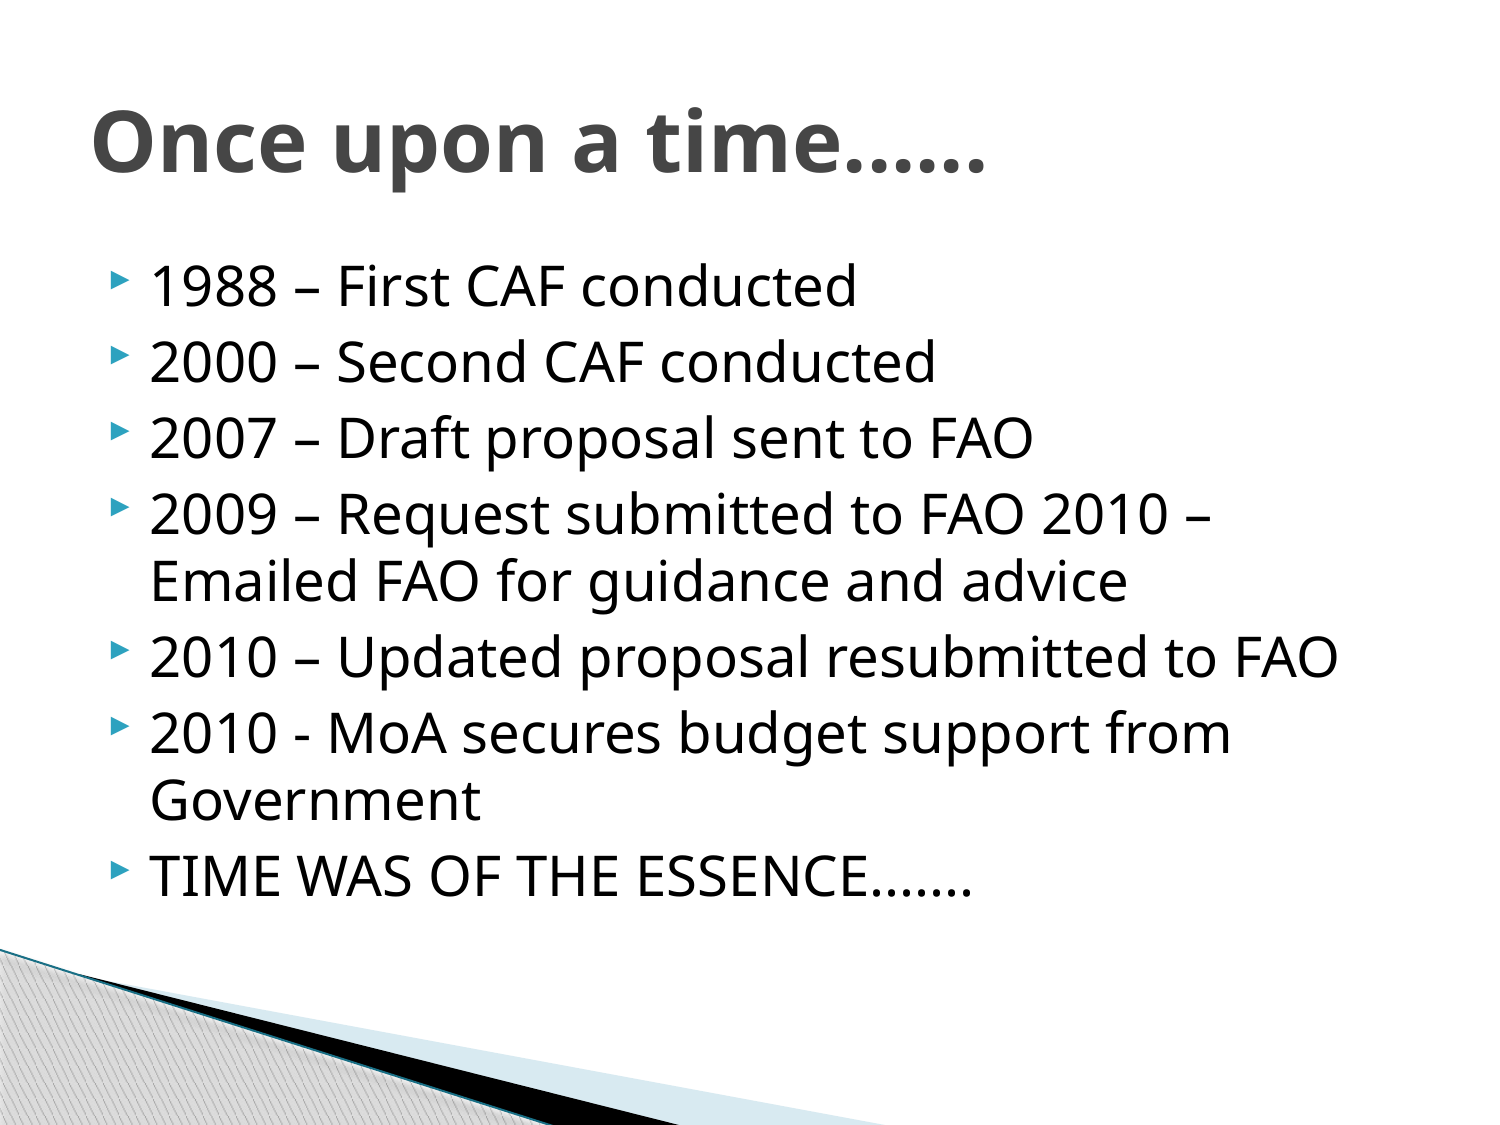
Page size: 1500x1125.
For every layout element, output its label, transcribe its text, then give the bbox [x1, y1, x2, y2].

title Once upon a time...... [75, 45, 1425, 233]
list 1988 – First CAF conducted 2000 – Second CAF conducted 2007 – Draft proposal sent to FAO 2009 – Request submitted to FAO 2010 – Emailed FAO for guidance and advice 2010 – Updated proposal resubmitted to FAO 2010 - MoA secures budget support from Government TIME WAS OF THE ESSENCE....... [75, 243, 1425, 986]
